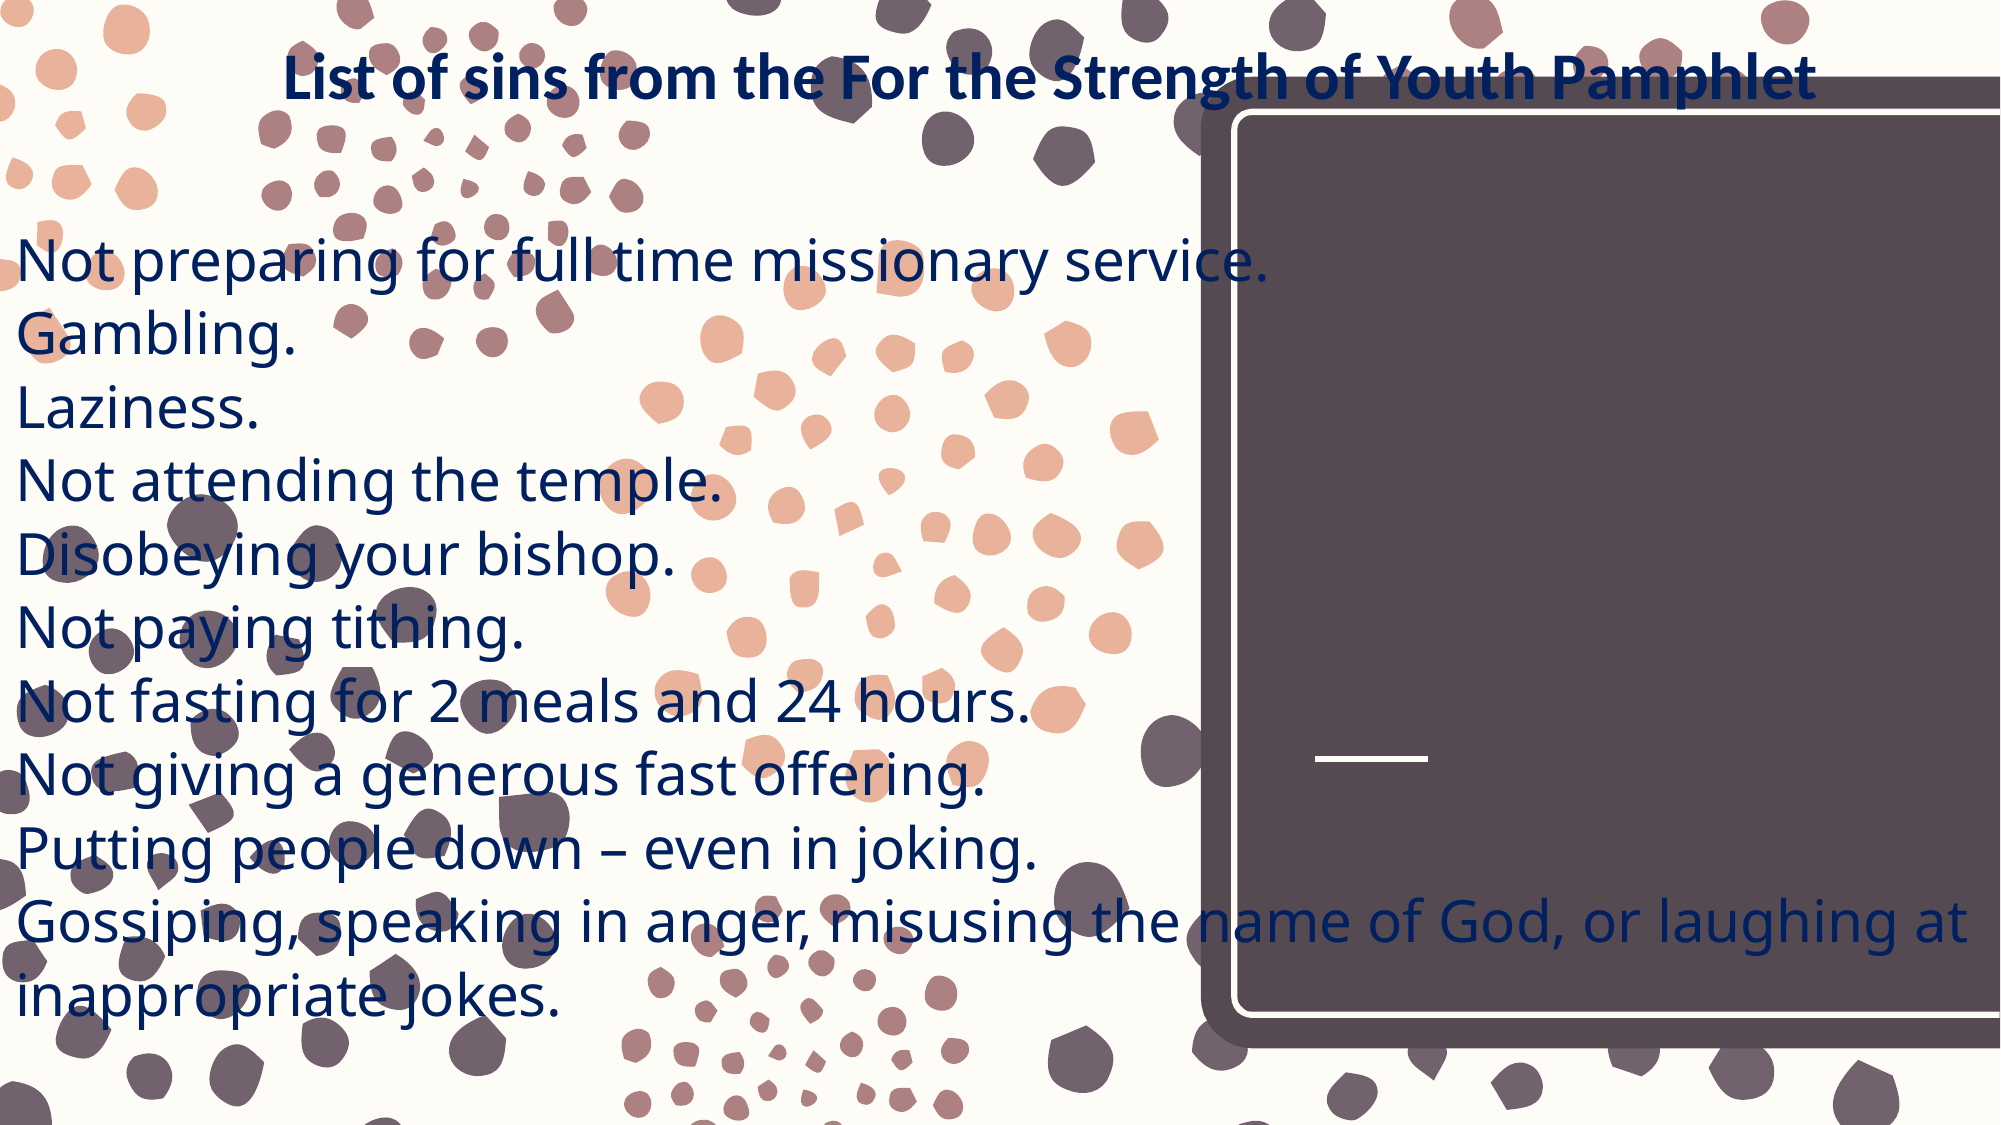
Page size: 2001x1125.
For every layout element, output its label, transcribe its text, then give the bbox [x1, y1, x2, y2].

title Not preparing for full time missionary service. Gambling. Laziness. Not attending the temple. Disobeying your bishop. Not paying tithing. Not fasting for 2 meals and 24 hours. Not giving a generous fast offering. Putting people down – even in joking. Gossiping, speaking in anger, misusing the name of God, or laughing at inappropriate jokes. [0, 212, 2000, 1125]
text_box List of sins from the For the Strength of Youth Pamphlet [268, 25, 1834, 121]
